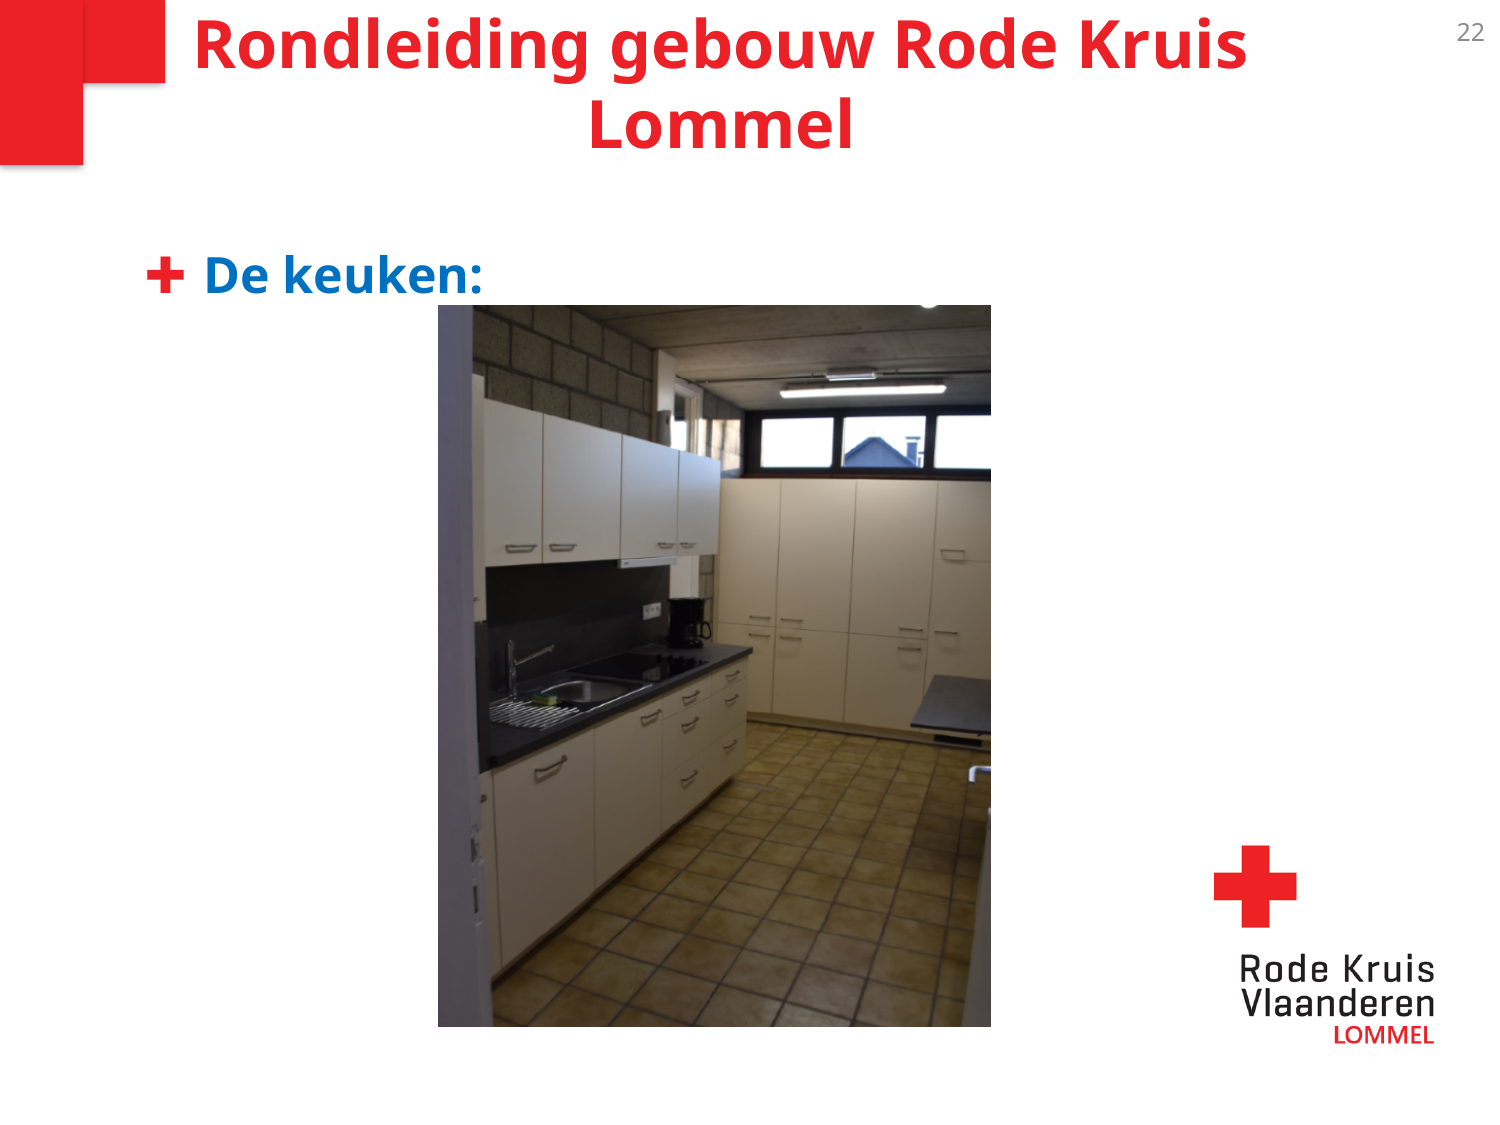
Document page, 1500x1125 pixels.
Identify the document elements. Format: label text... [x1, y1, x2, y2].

list De keuken: [144, 243, 1298, 882]
slide_number 22 [1419, 0, 1500, 67]
title Rondleiding gebouw Rode Kruis Lommel [100, 20, 1342, 162]
picture [438, 305, 991, 1027]
picture [1198, 833, 1444, 1049]
